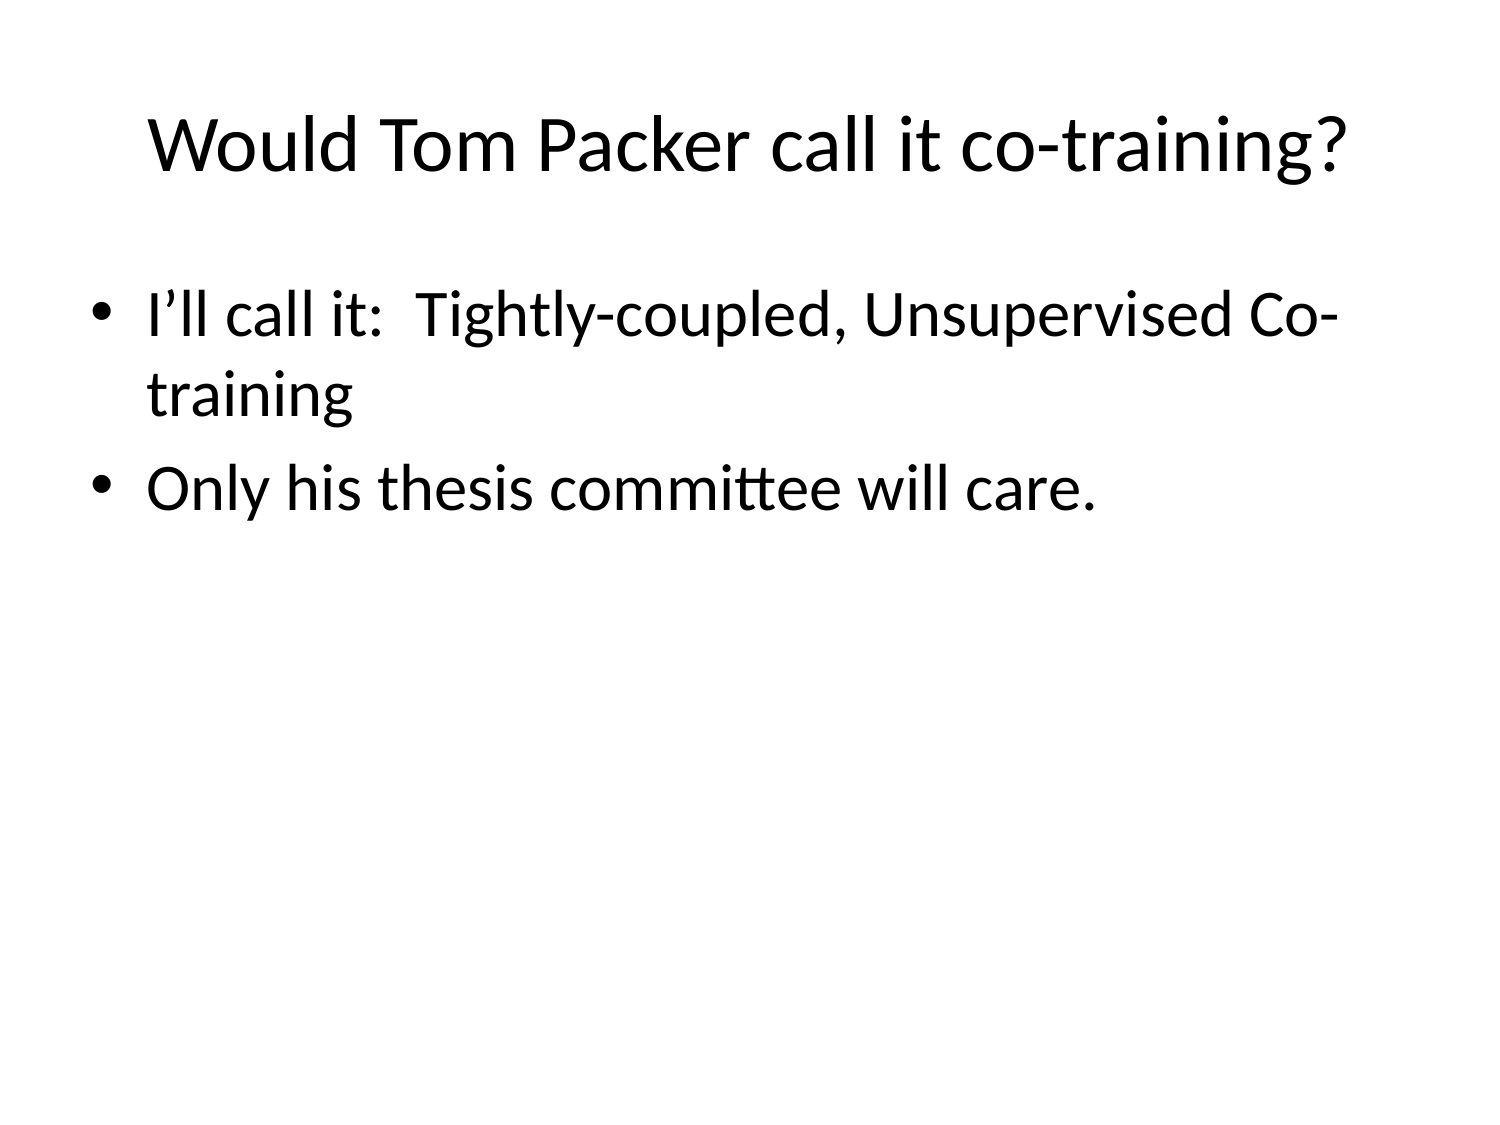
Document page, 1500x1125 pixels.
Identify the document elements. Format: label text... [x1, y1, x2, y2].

title Would Tom Packer call it co-training? [75, 45, 1425, 233]
list I’ll call it: Tightly-coupled, Unsupervised Co-training Only his thesis committee will care. [75, 262, 1425, 1005]
